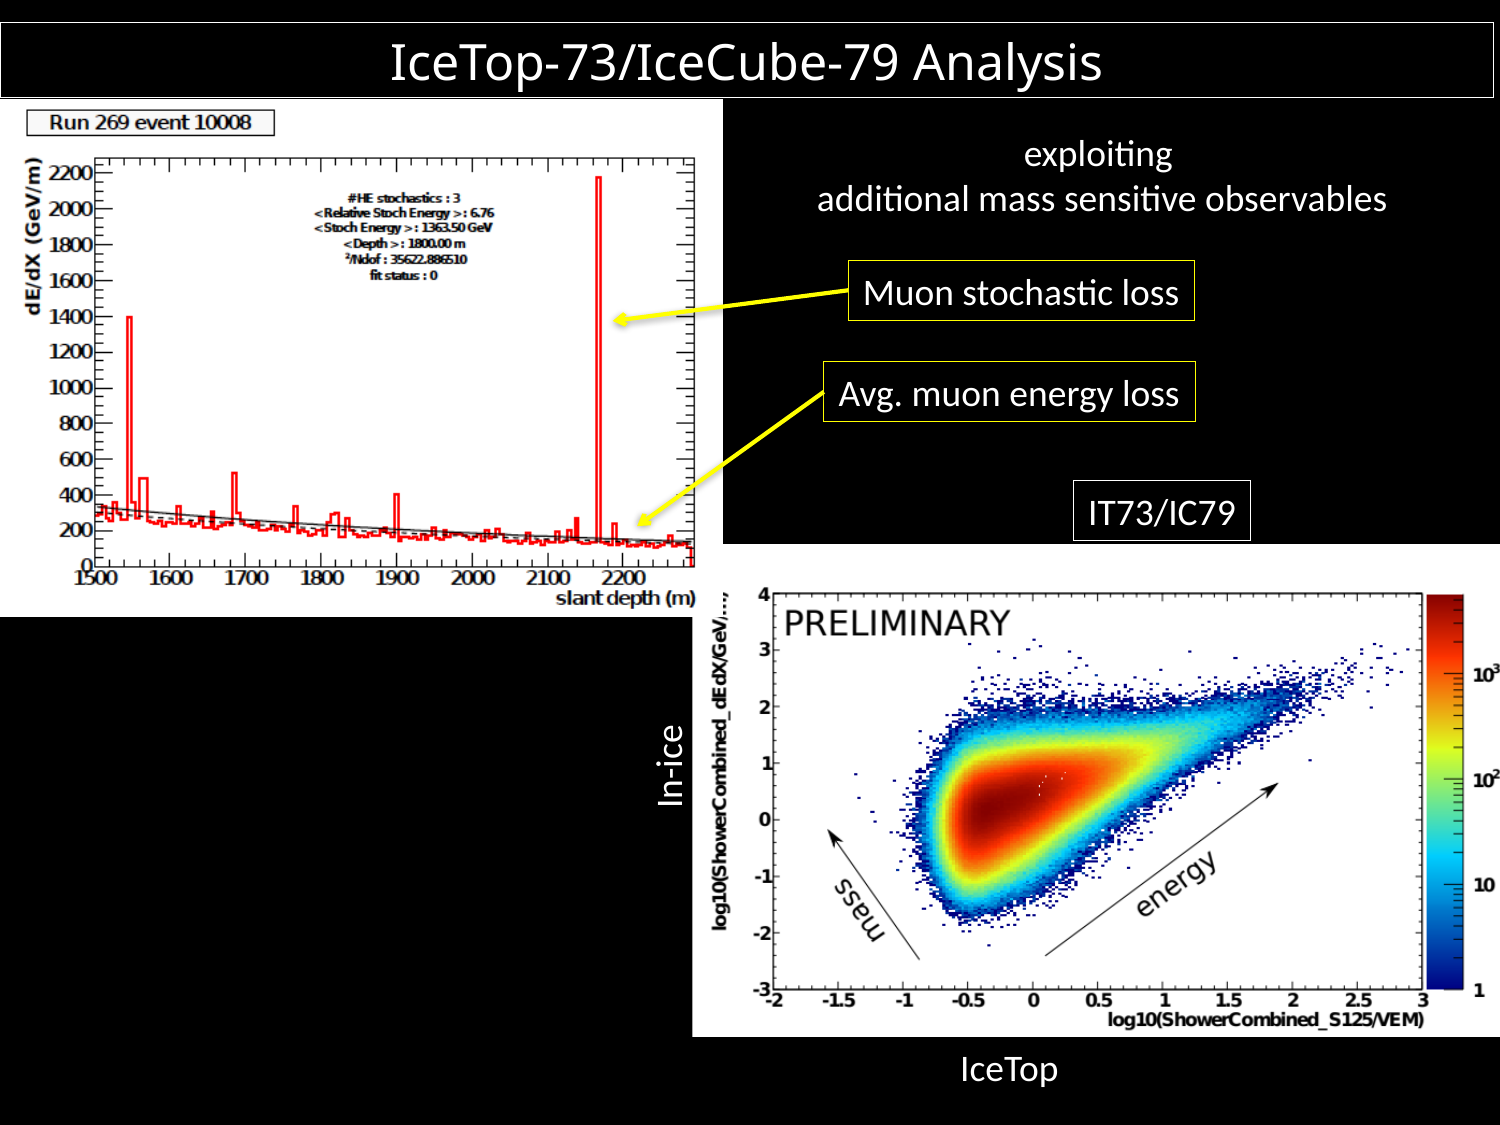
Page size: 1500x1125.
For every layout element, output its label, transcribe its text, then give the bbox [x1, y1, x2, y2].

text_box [636, 391, 822, 527]
text_box Muon stochastic loss [848, 260, 1195, 321]
text_box Avg. muon energy loss [823, 361, 1196, 422]
text_box IceTop-73/IceCube-79 Analysis [0, 22, 1494, 98]
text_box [612, 290, 846, 322]
text_box exploiting additional mass sensitive observables [802, 122, 1403, 227]
text_box In-ice [637, 710, 687, 824]
picture [0, 99, 1500, 1037]
text_box IceTop [945, 1046, 1074, 1097]
text_box IT73/IC79 [1073, 480, 1251, 541]
